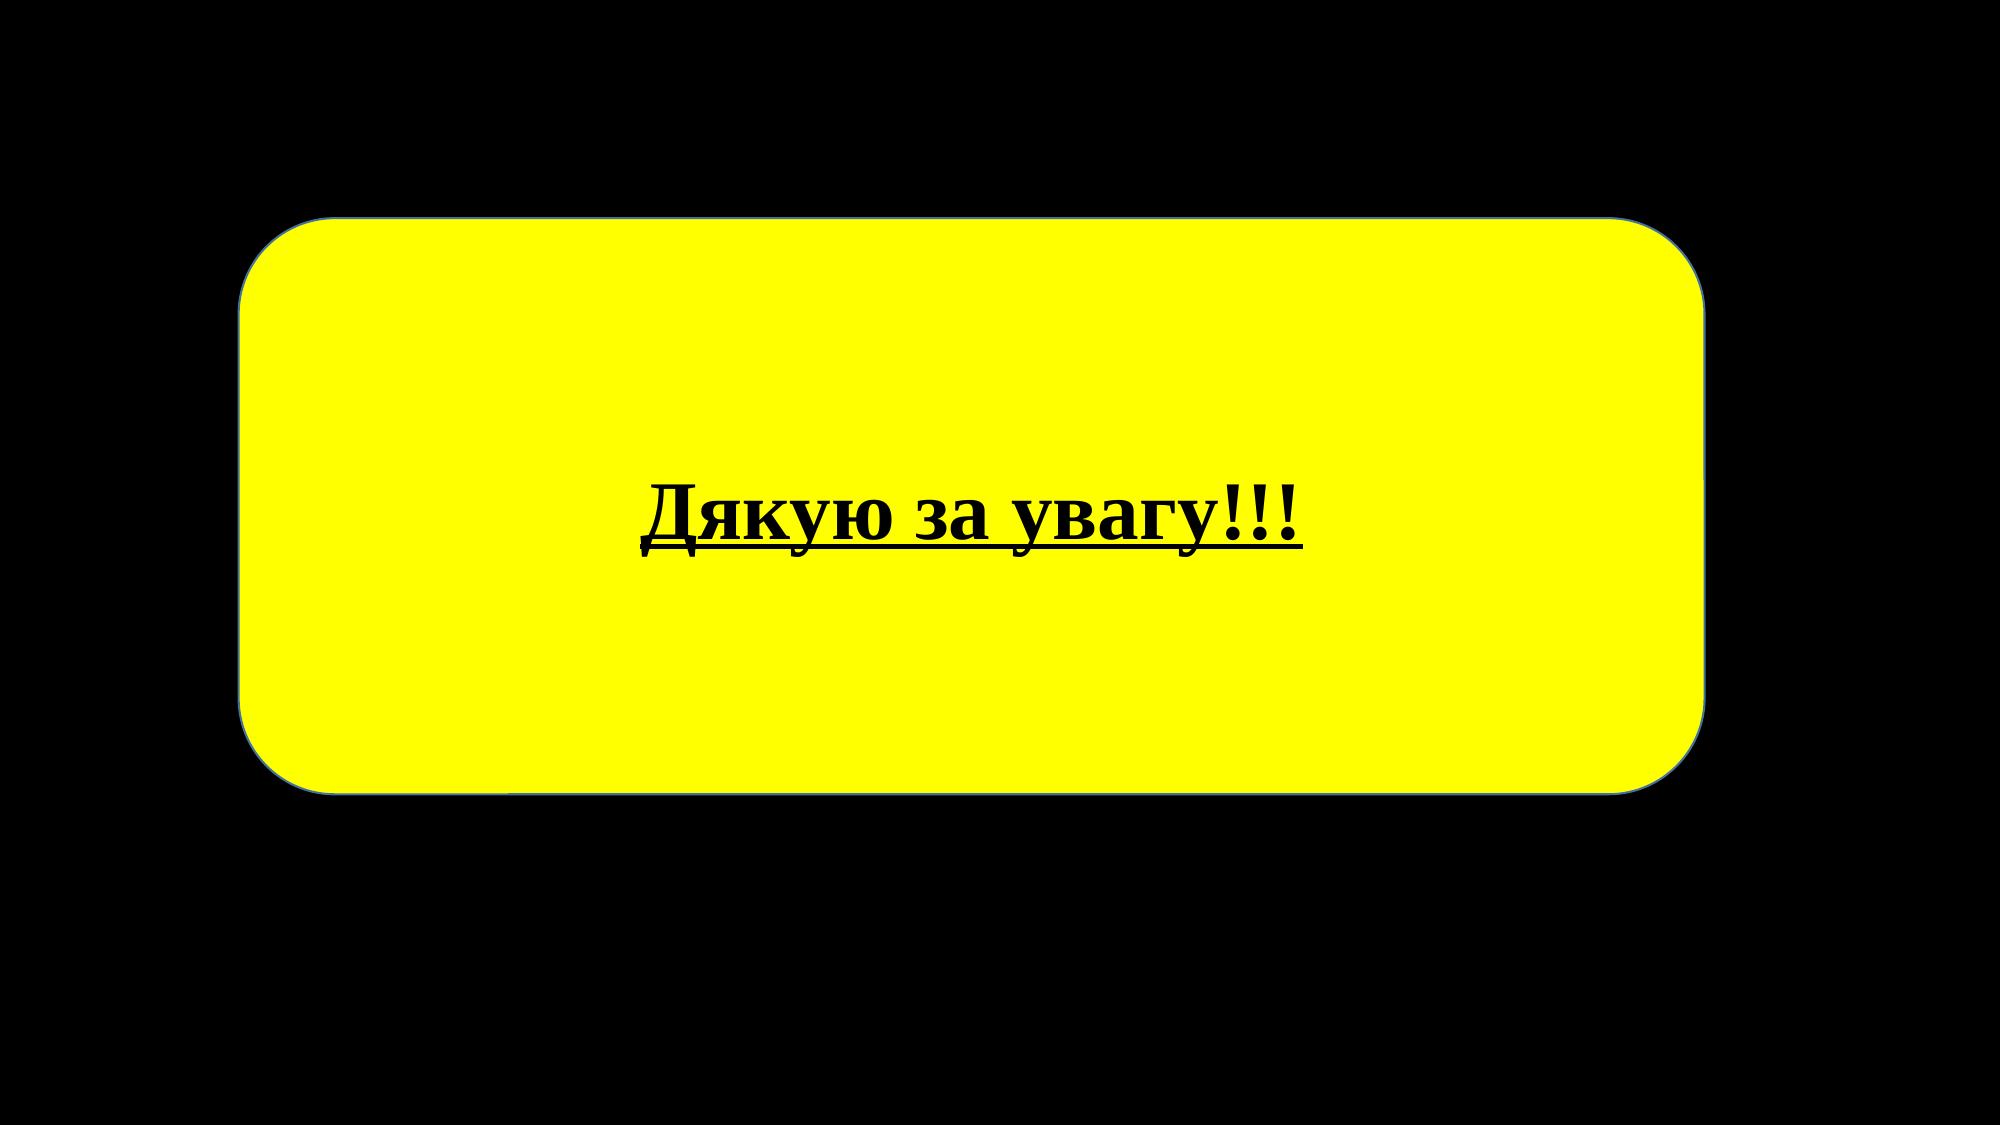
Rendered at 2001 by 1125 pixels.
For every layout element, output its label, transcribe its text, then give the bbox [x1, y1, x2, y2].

text_box Дякую за увагу!!! [237, 217, 1706, 796]
